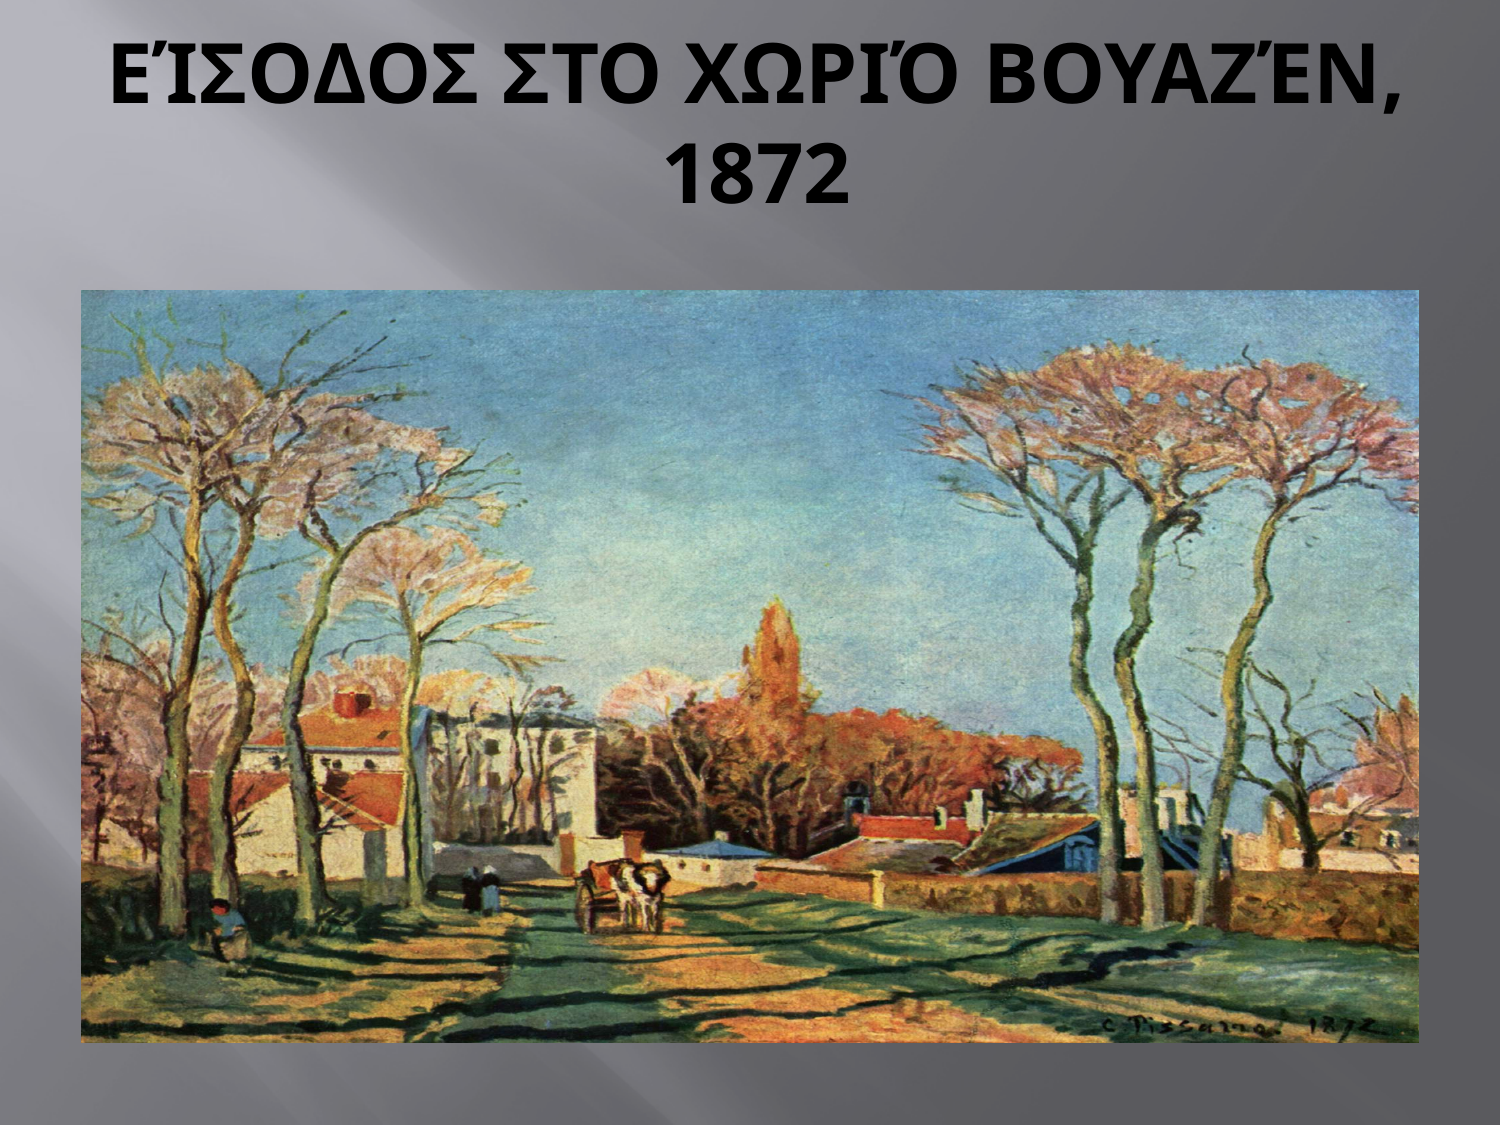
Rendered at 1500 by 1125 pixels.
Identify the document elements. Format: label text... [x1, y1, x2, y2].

title Είσοδοσ στο χωριό Βουαζέν, 1872 [81, 54, 1432, 220]
picture [80, 290, 1420, 1043]
